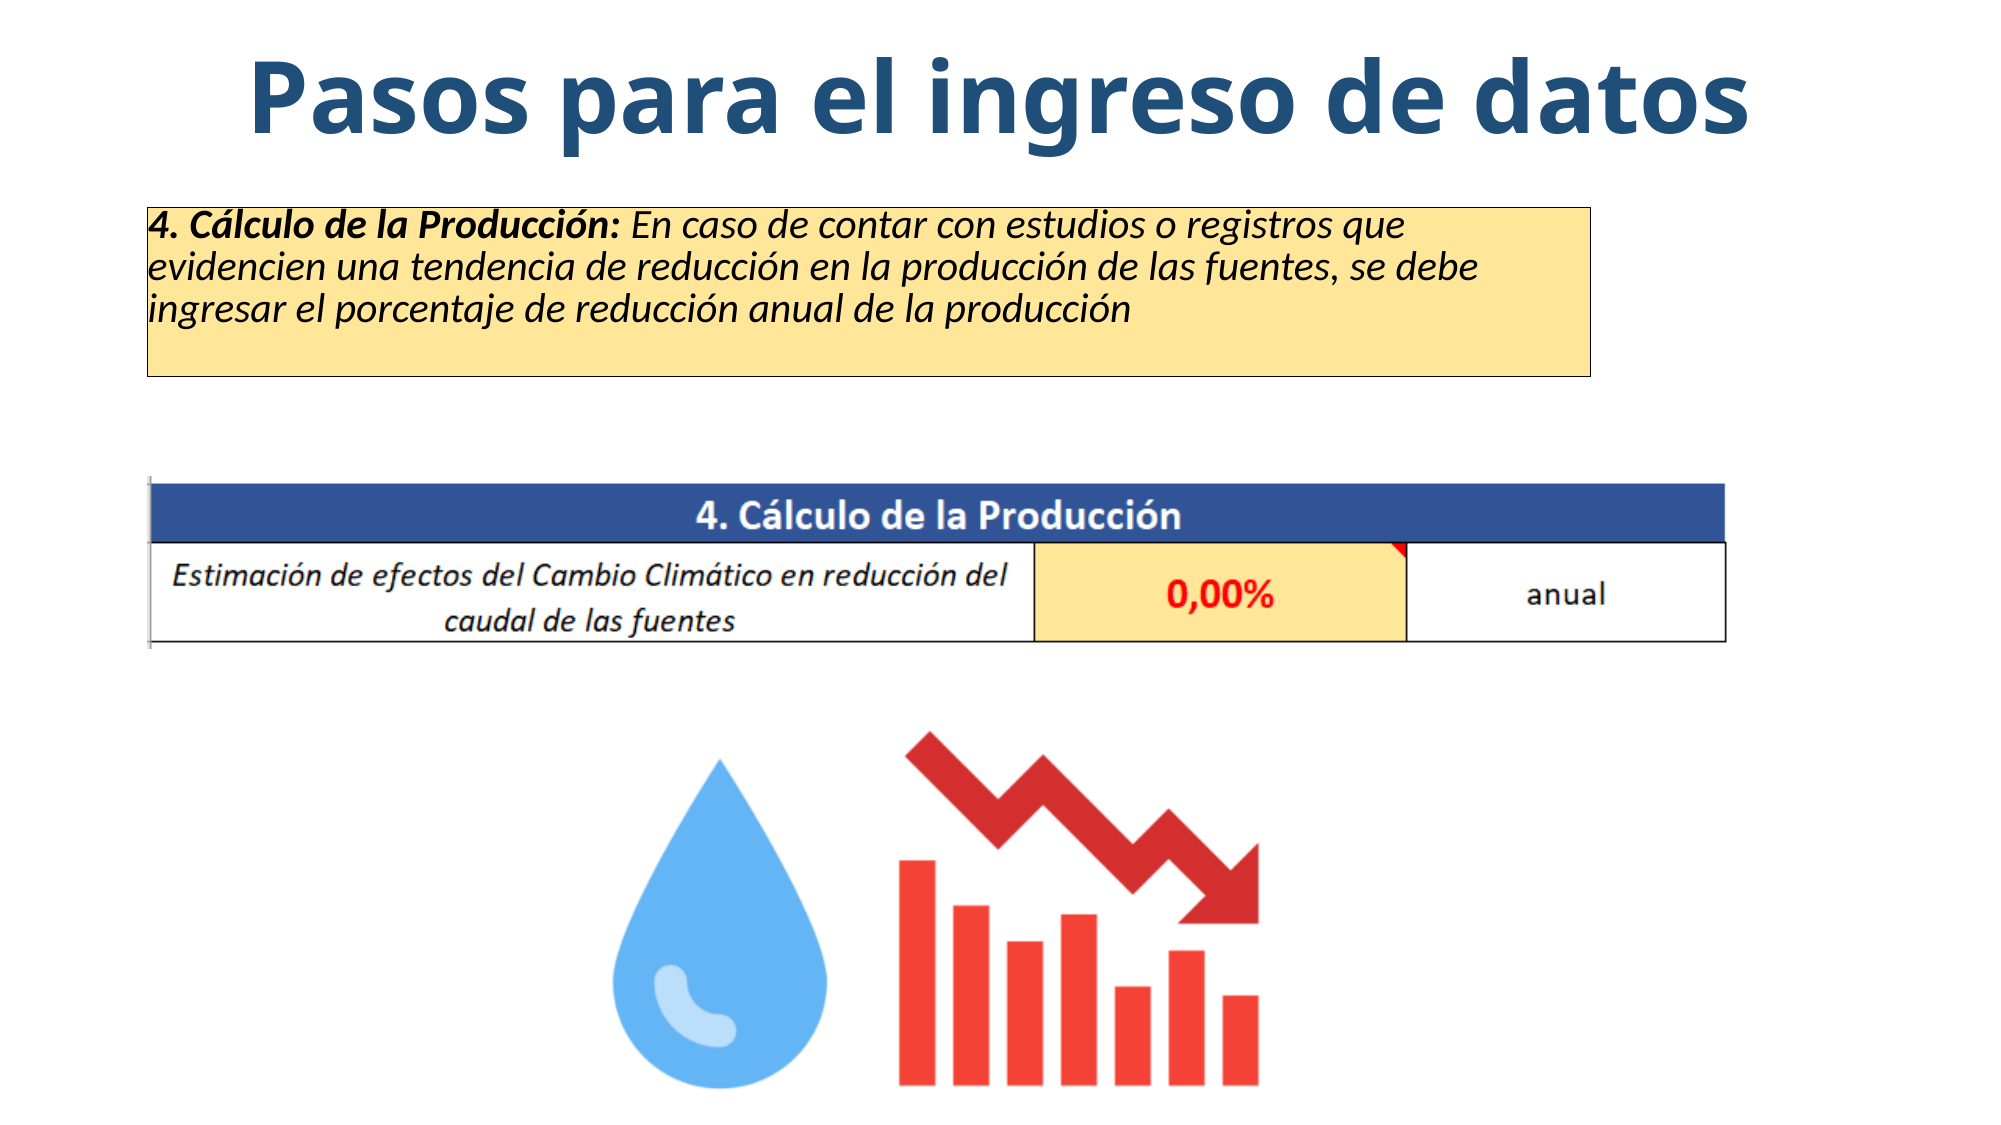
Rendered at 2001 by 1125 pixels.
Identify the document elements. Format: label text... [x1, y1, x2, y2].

table_header 4. Cálculo de la Producción: En caso de contar con estudios o registros que evidencien una tendencia de reducción en la producción de las fuentes, se debe ingresar el porcentaje de reducción anual de la producción [148, 208, 1590, 376]
title Pasos para el ingreso de datos [0, 29, 2000, 174]
picture [147, 476, 1733, 649]
picture [604, 728, 1276, 1096]
